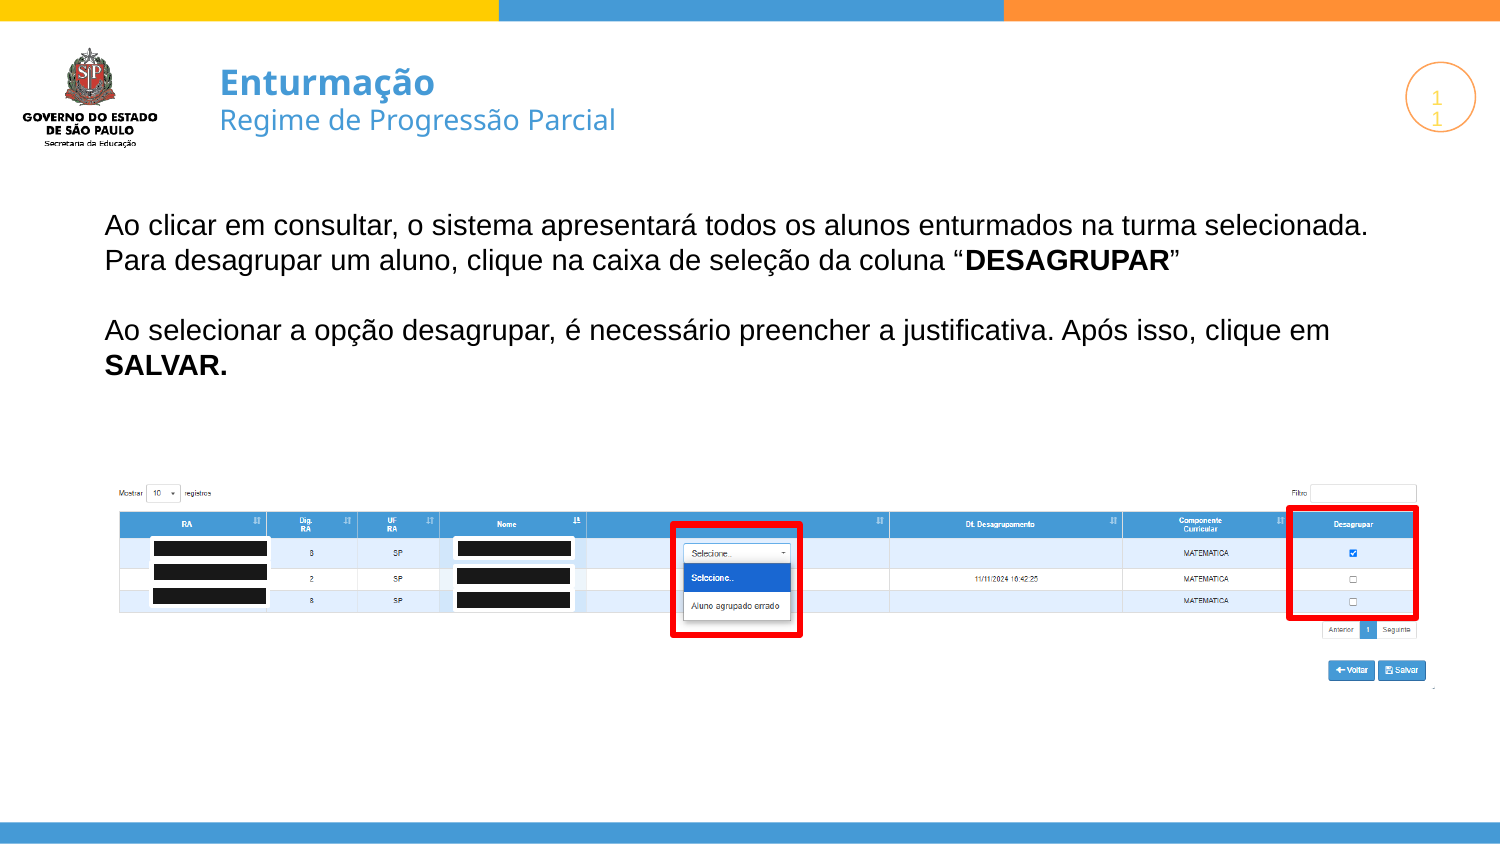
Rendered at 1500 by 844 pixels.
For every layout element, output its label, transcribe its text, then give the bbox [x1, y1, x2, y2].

text_box Ao clicar em consultar, o sistema apresentará todos os alunos enturmados na turma selecionada. Para desagrupar um aluno, clique na caixa de seleção da coluna “DESAGRUPAR” Ao selecionar a opção desagrupar, é necessário preencher a justificativa. Após isso, clique em SALVAR. [89, 199, 1448, 389]
title Enturmação Regime de Progressão Parcial [204, 44, 1371, 152]
text_box [1406, 72, 1416, 122]
picture [20, 44, 160, 152]
slide_number 11 [1416, 68, 1466, 126]
text_box [1421, 126, 1460, 132]
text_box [0, 0, 1500, 22]
picture [115, 476, 1435, 689]
text_box [1466, 73, 1476, 121]
text_box [1421, 62, 1460, 68]
text_box [0, 822, 1500, 844]
